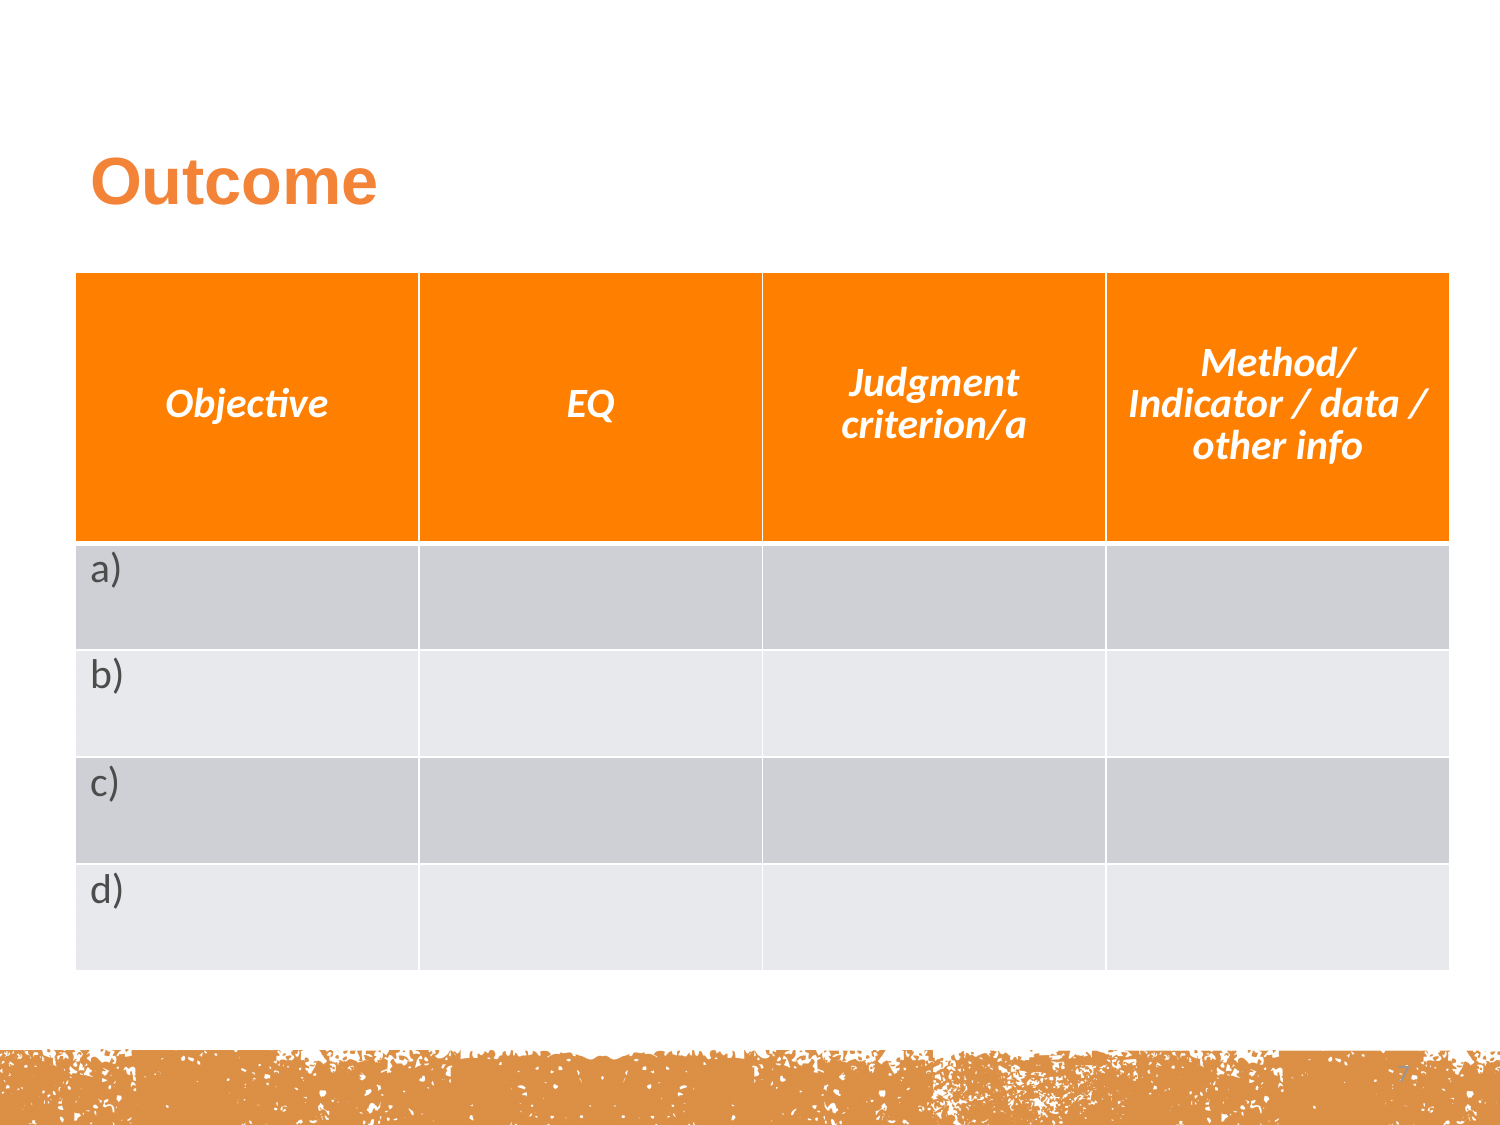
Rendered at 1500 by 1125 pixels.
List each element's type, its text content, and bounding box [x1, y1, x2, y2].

picture [0, 0, 1500, 1125]
table_cell c) [76, 758, 418, 863]
table_cell d) [76, 865, 418, 970]
table_cell [420, 865, 762, 970]
table_cell [420, 758, 762, 863]
table_cell [1107, 546, 1449, 649]
title Outcome [75, 84, 1425, 271]
table_cell [420, 546, 762, 649]
table_cell [420, 651, 762, 756]
table_header Judgment criterion/a [763, 273, 1105, 541]
table_header Objective [76, 273, 418, 541]
table_header Method/ Indicator / data / other info [1107, 273, 1449, 541]
table_cell b) [76, 651, 418, 756]
table_cell [1107, 865, 1449, 970]
table_cell [763, 758, 1105, 863]
table_cell [1107, 758, 1449, 863]
table_header EQ [420, 273, 762, 541]
table_cell [763, 546, 1105, 649]
table_cell [1107, 651, 1449, 756]
table_cell a) [76, 546, 418, 649]
table_cell [763, 651, 1105, 756]
slide_number 7 [1074, 1042, 1425, 1103]
table_cell [763, 865, 1105, 970]
